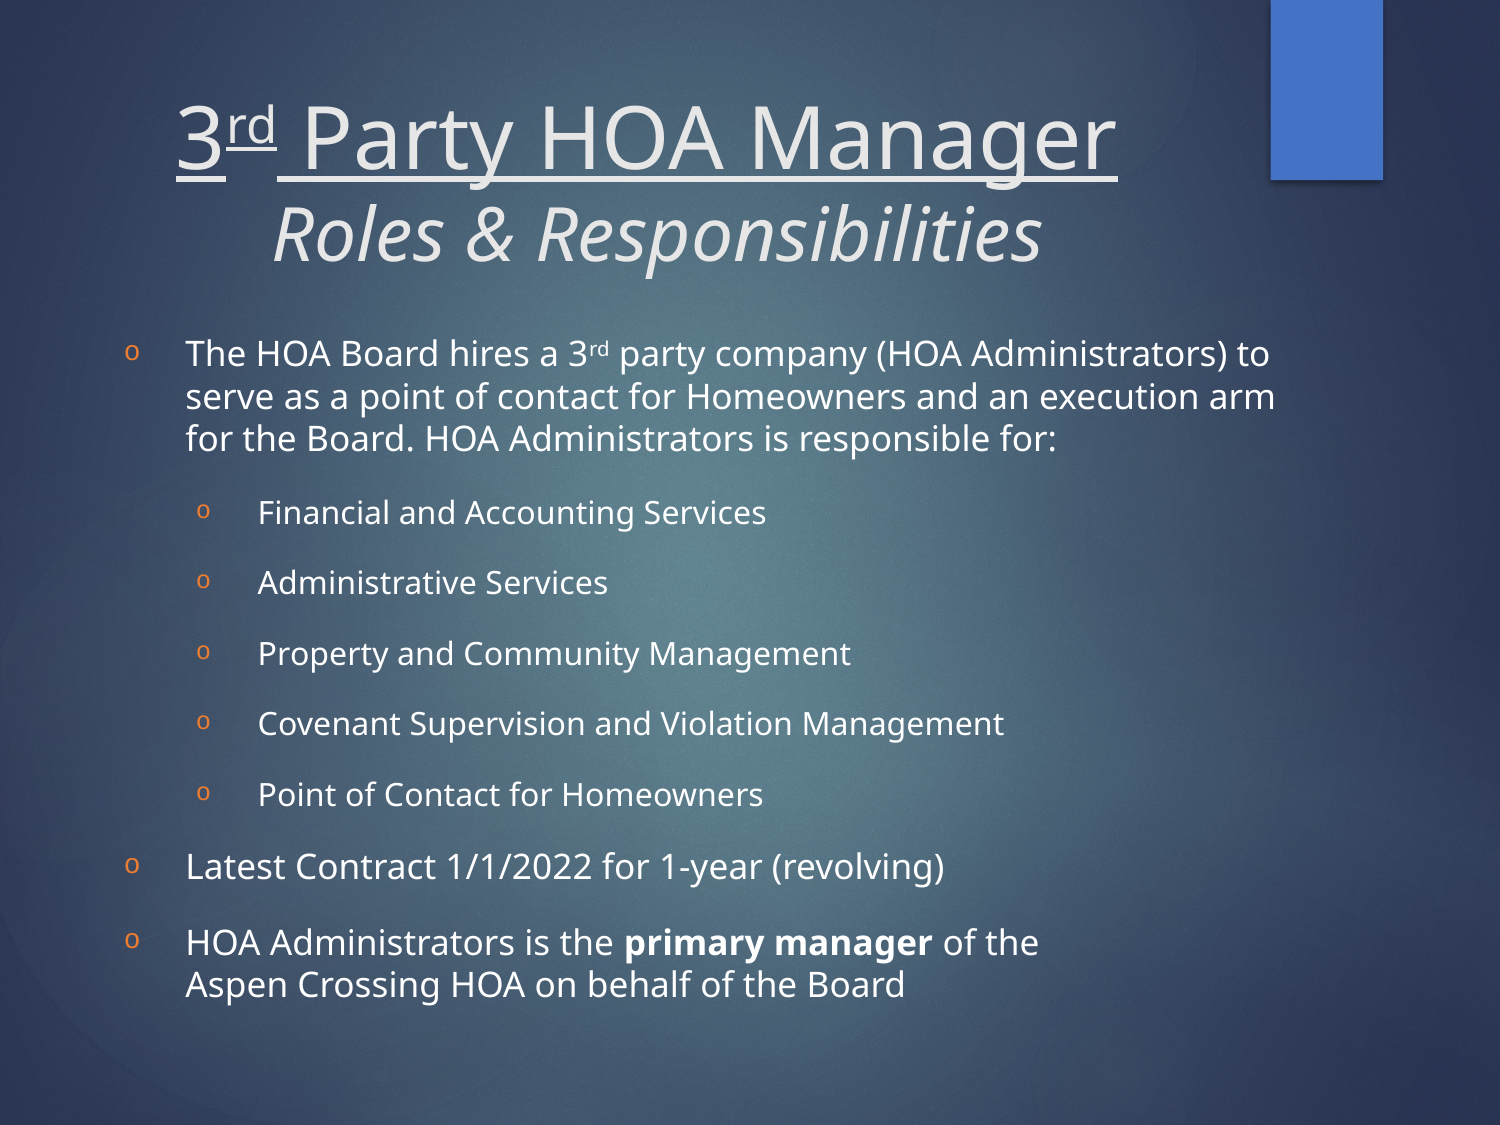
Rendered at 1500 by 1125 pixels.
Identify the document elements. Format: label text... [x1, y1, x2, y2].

list The HOA Board hires a 3rd party company (HOA Administrators) to serve as a point of contact for Homeowners and an execution arm for the Board. HOA Administrators is responsible for: Financial and Accounting Services Administrative Services Property and Community Management Covenant Supervision and Violation Management Point of Contact for Homeowners Latest Contract 1/1/2022 for 1-year (revolving) HOA Administrators is the primary manager of the Aspen Crossing HOA on behalf of the Board [98, 324, 1303, 1013]
title 3rd Party HOA Manager Roles & Responsibilities [79, 74, 1237, 304]
